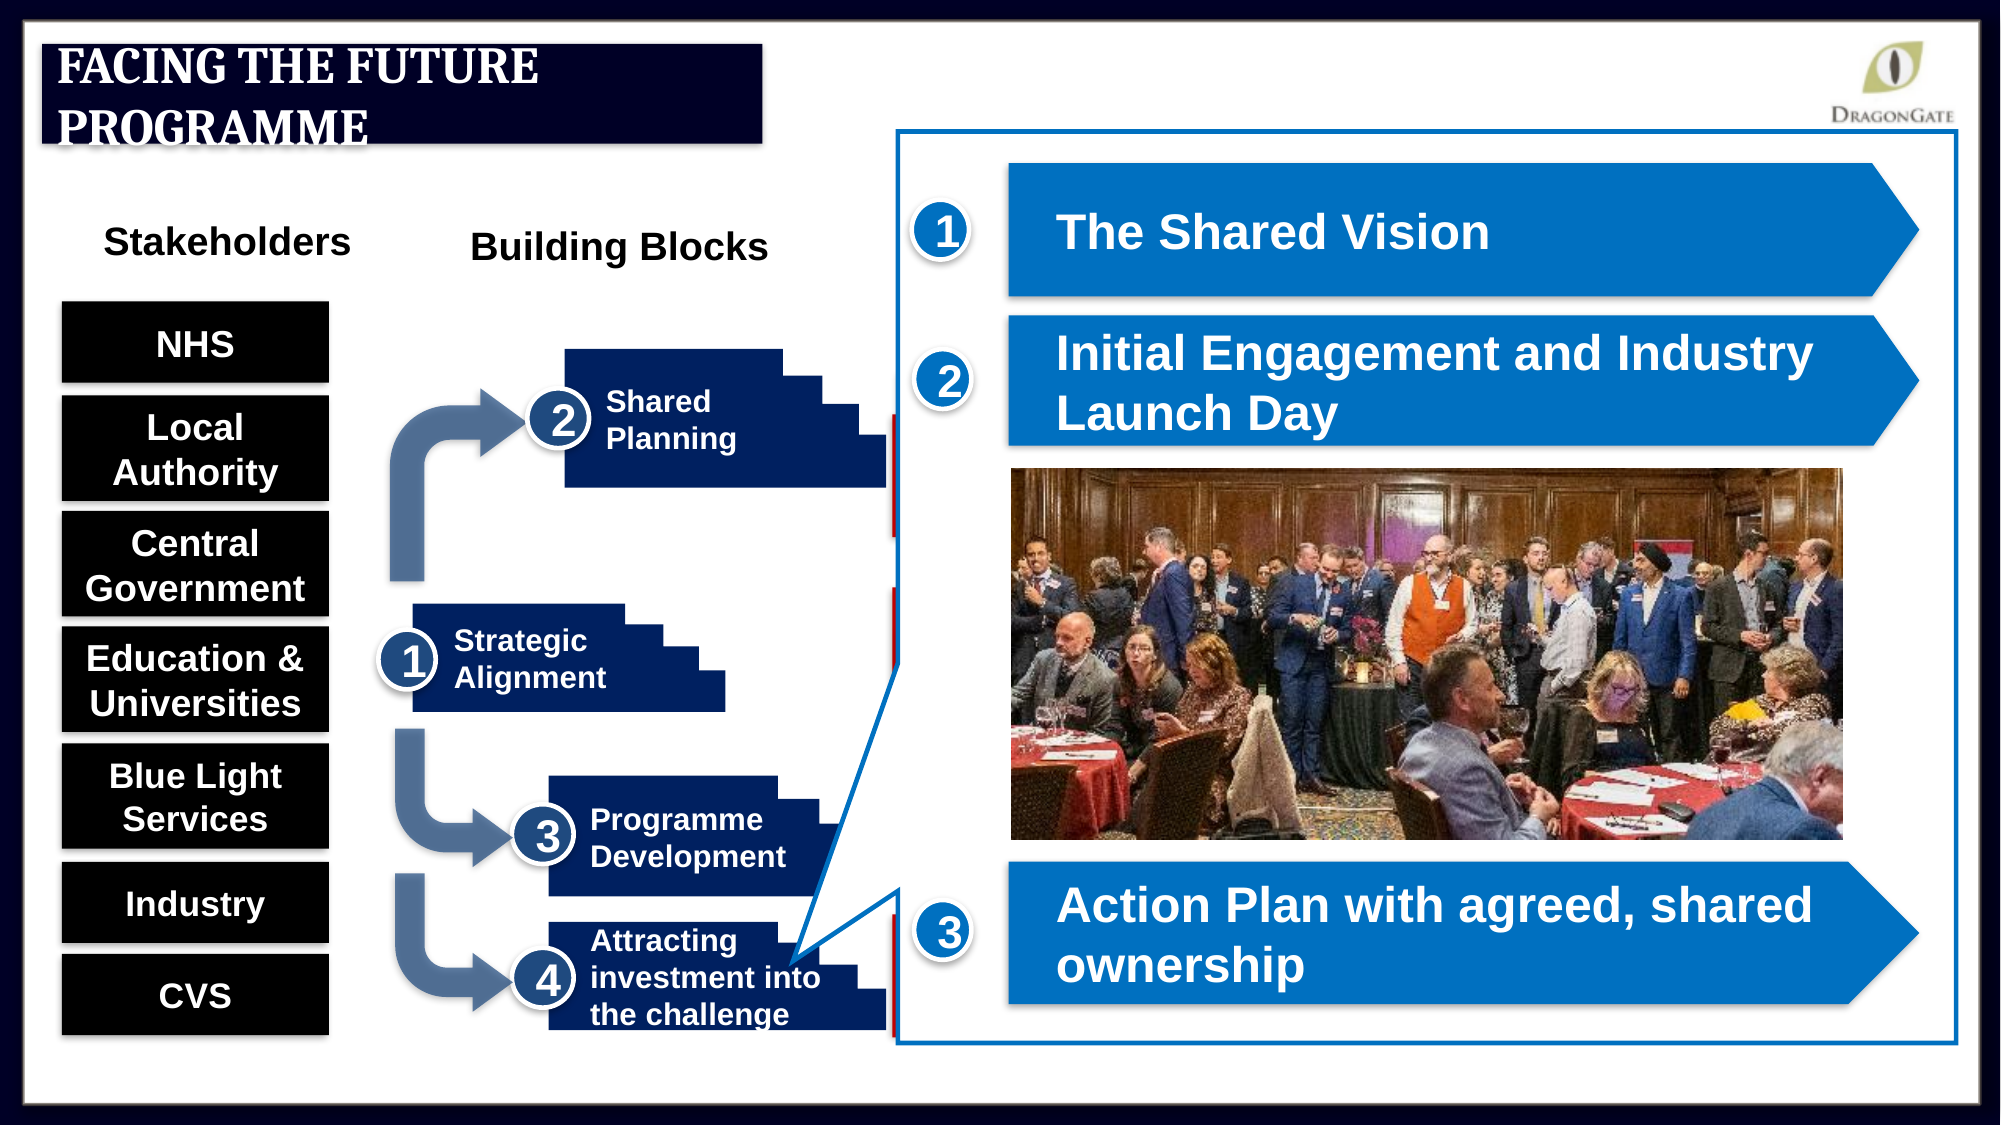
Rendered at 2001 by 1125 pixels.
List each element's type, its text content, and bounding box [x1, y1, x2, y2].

text_box Local Authority [61, 395, 330, 502]
text_box Central Government [61, 510, 330, 617]
text_box [394, 727, 506, 868]
text_box 2 [913, 348, 973, 410]
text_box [511, 921, 887, 1031]
text_box 1 [910, 198, 970, 261]
text_box Building Blocks [451, 187, 789, 302]
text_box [378, 603, 726, 712]
picture [1011, 468, 1843, 840]
text_box Stakeholders [58, 182, 397, 297]
text_box Initial Engagement and Industry Launch Day [1007, 314, 1921, 447]
text_box ? [892, 434, 897, 538]
text_box 3 [913, 899, 973, 961]
text_box [394, 872, 506, 1013]
text_box [807, 905, 877, 920]
text_box The Shared Vision [1007, 162, 1921, 298]
text_box Blue Light Services [61, 743, 330, 850]
text_box [858, 131, 1957, 1043]
text_box ? [892, 914, 897, 1038]
text_box Education & Universities [61, 626, 330, 733]
text_box NHS [61, 301, 330, 383]
text_box Industry [61, 861, 330, 944]
text_box Shared Planning [564, 348, 887, 488]
picture [1830, 40, 1956, 124]
text_box 2 [526, 387, 590, 449]
text_box ? [892, 587, 897, 633]
text_box Action Plan with agreed, shared ownership [1007, 860, 1920, 1005]
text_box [511, 775, 887, 897]
text_box CVS [61, 953, 330, 1036]
text_box [389, 387, 522, 583]
